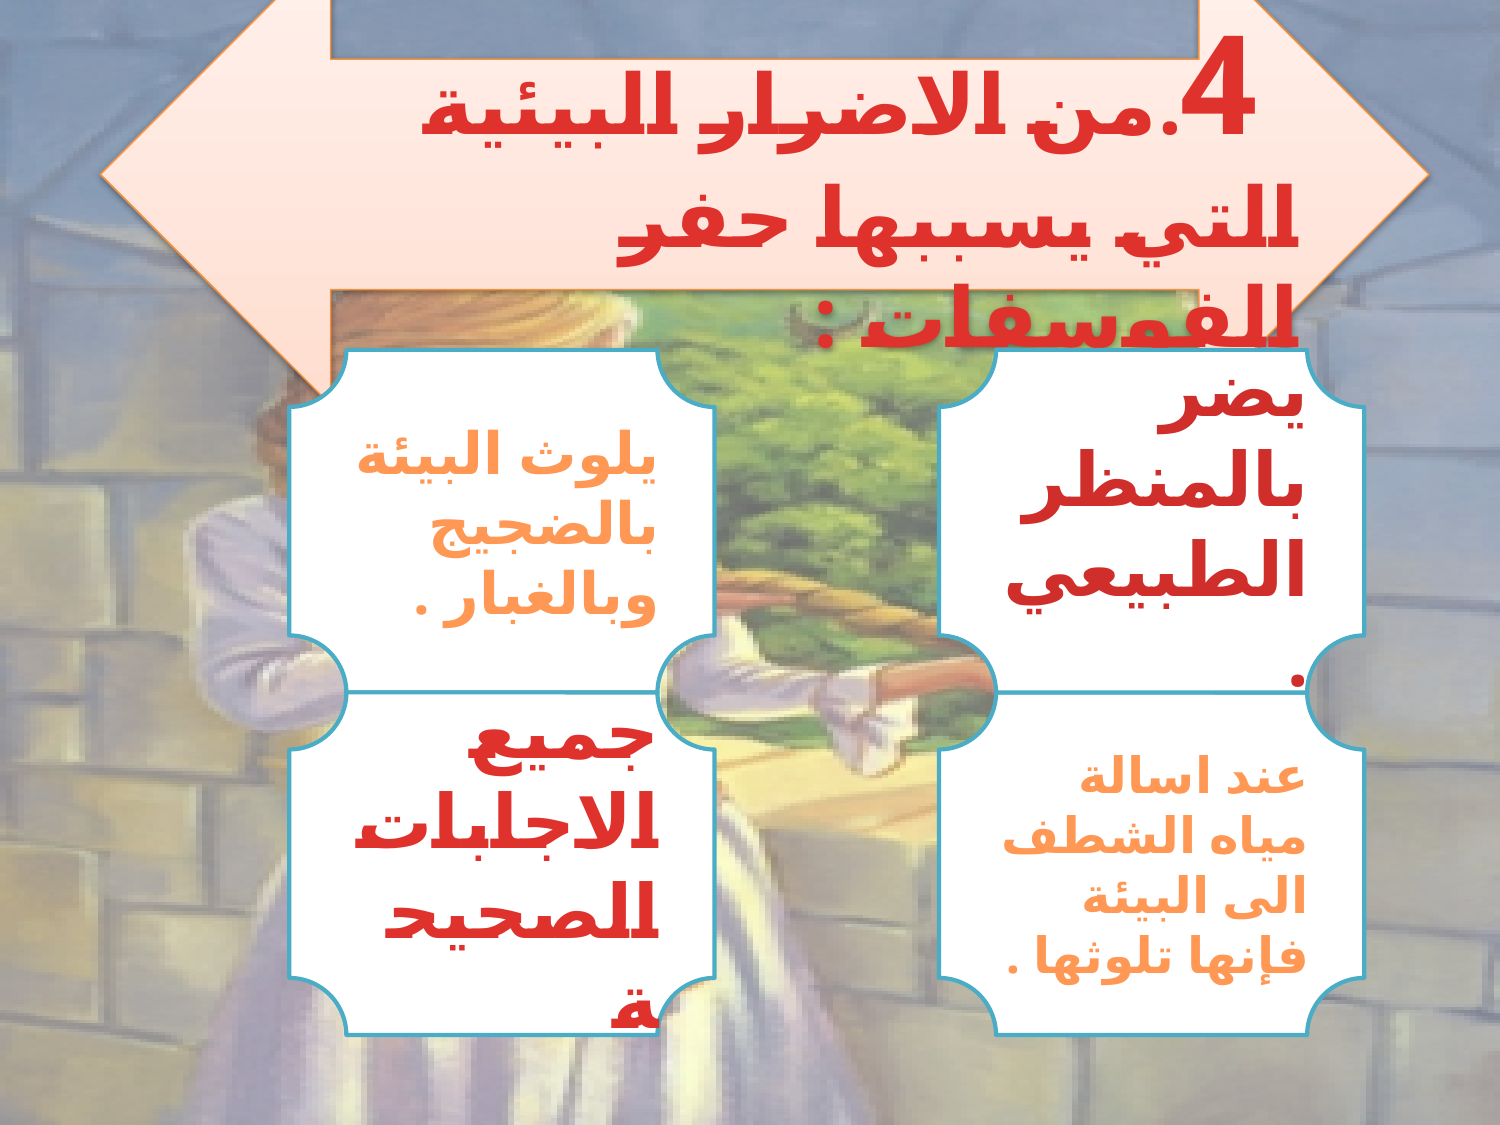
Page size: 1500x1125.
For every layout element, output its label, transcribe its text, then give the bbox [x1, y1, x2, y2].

text_box يلوث البيئة بالضجيج وبالغبار . [287, 347, 717, 691]
text_box 4.من الاضرار البيئية التي يسببها حفر الفوسفات : [99, 0, 1430, 395]
text_box جميع الاجابات الصحيحة [287, 690, 717, 1038]
text_box يضر بالمنظر الطبيعي . [936, 347, 1367, 695]
text_box عند اسالة مياه الشطف الى البيئة فإنها تلوثها . [936, 693, 1367, 1038]
